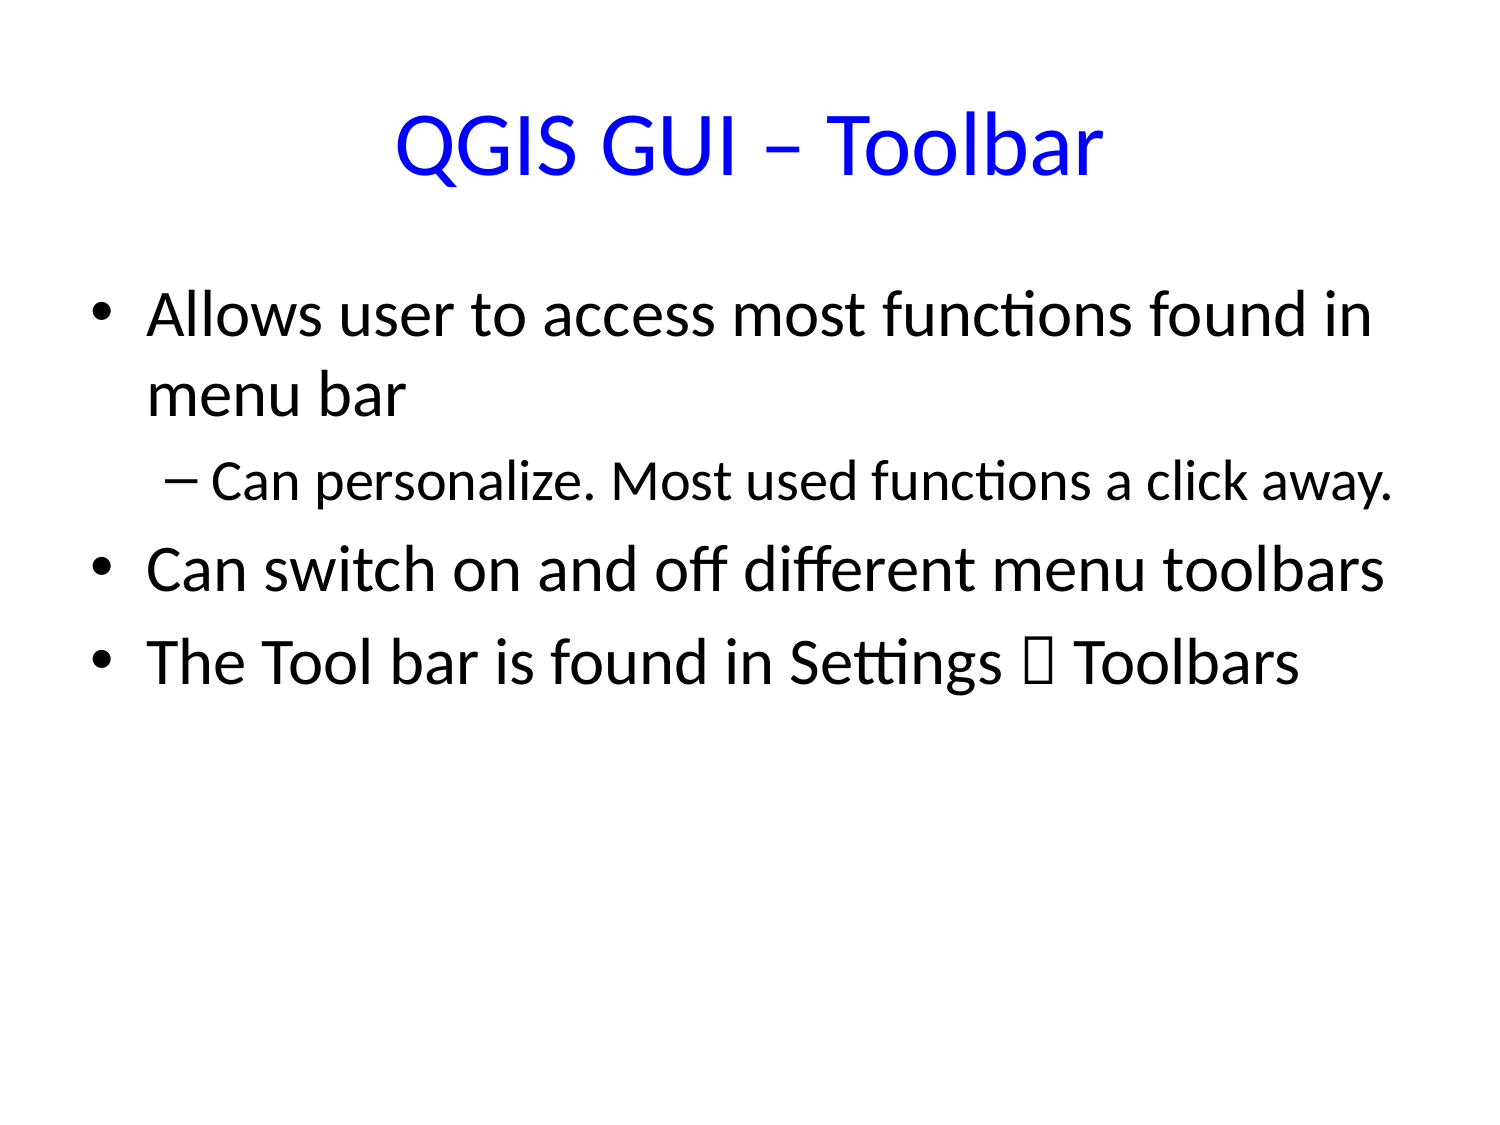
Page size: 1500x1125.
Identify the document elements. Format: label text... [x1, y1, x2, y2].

list Allows user to access most functions found in menu bar Can personalize. Most used functions a click away. Can switch on and off different menu toolbars The Tool bar is found in Settings  Toolbars [75, 262, 1425, 1005]
title QGIS GUI – Toolbar [75, 45, 1425, 233]
